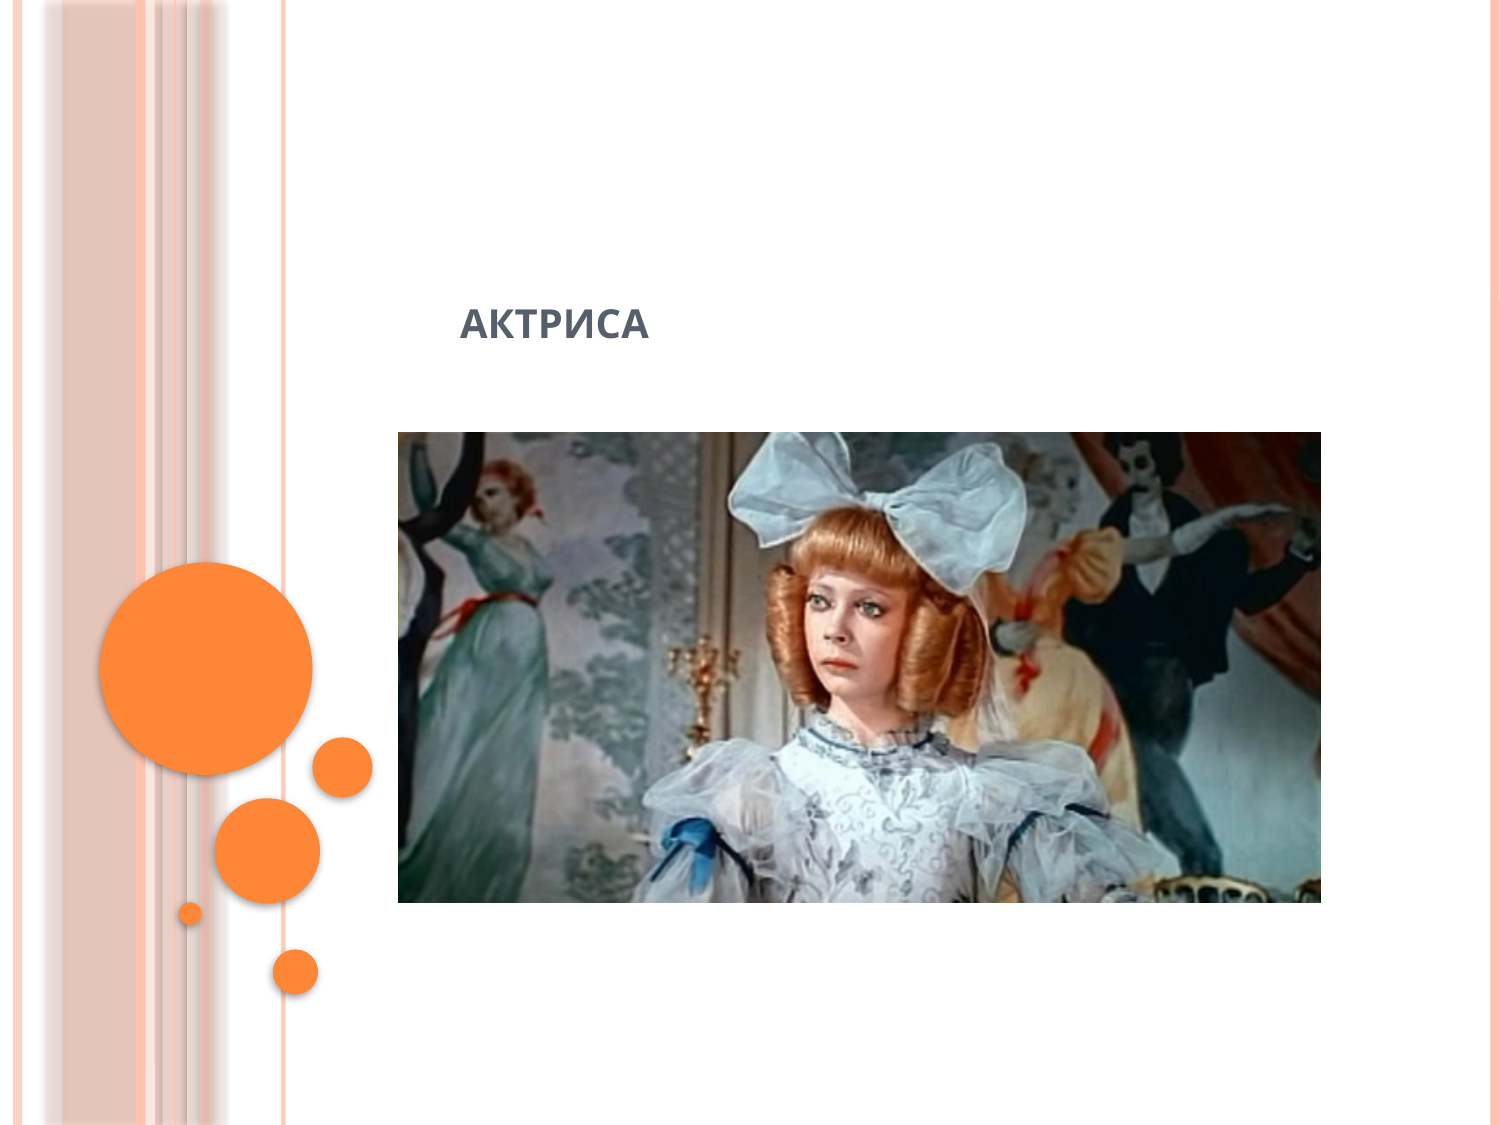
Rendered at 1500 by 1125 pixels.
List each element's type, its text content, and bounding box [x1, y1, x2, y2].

title актриса [371, 42, 1385, 354]
picture [397, 431, 1321, 904]
